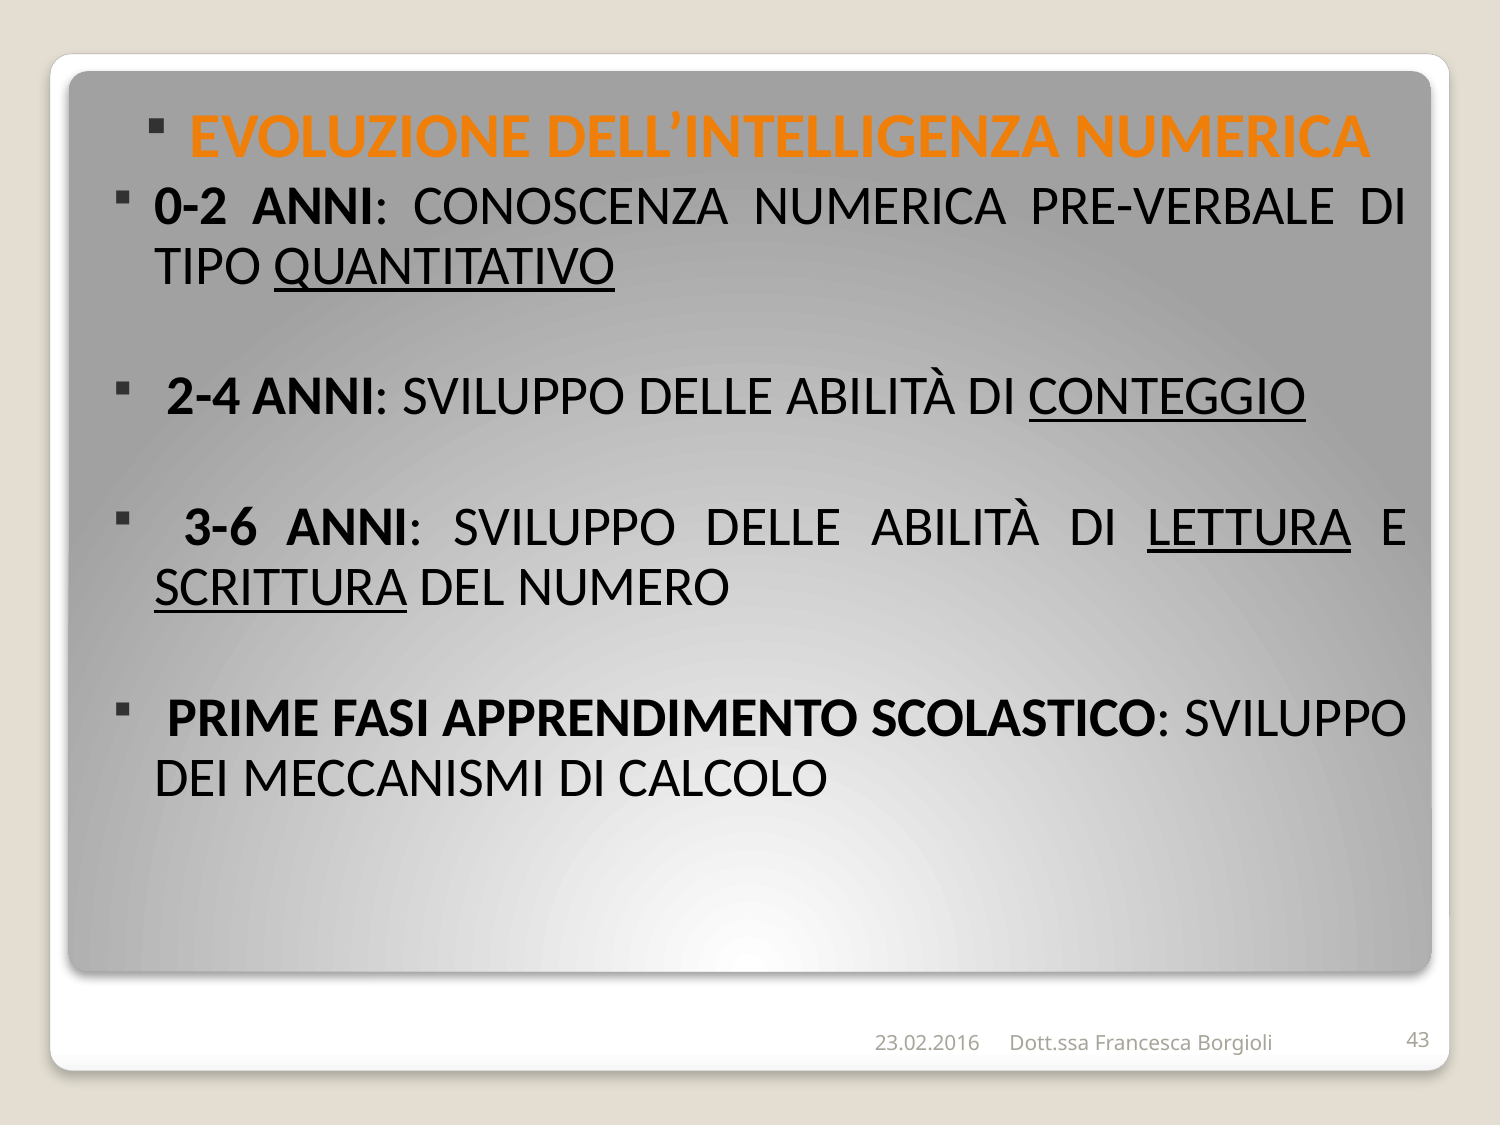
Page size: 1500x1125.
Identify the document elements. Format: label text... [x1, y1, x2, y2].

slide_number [619, 1002, 994, 1063]
slide_number 43 [1369, 1002, 1445, 1063]
list EVOLUZIONE DELL’INTELLIGENZA NUMERICA 0-2 ANNI: CONOSCENZA NUMERICA PRE-VERBALE DI TIPO QUANTITATIVO 2-4 ANNI: SVILUPPO DELLE ABILITÀ DI CONTEGGIO 3-6 ANNI: SVILUPPO DELLE ABILITÀ DI LETTURA E SCRITTURA DEL NUMERO PRIME FASI APPRENDIMENTO SCOLASTICO: SVILUPPO DEI MECCANISMI DI CALCOLO [82, 86, 1424, 823]
footer Dott.ssa Francesca Borgioli [994, 1002, 1369, 1063]
